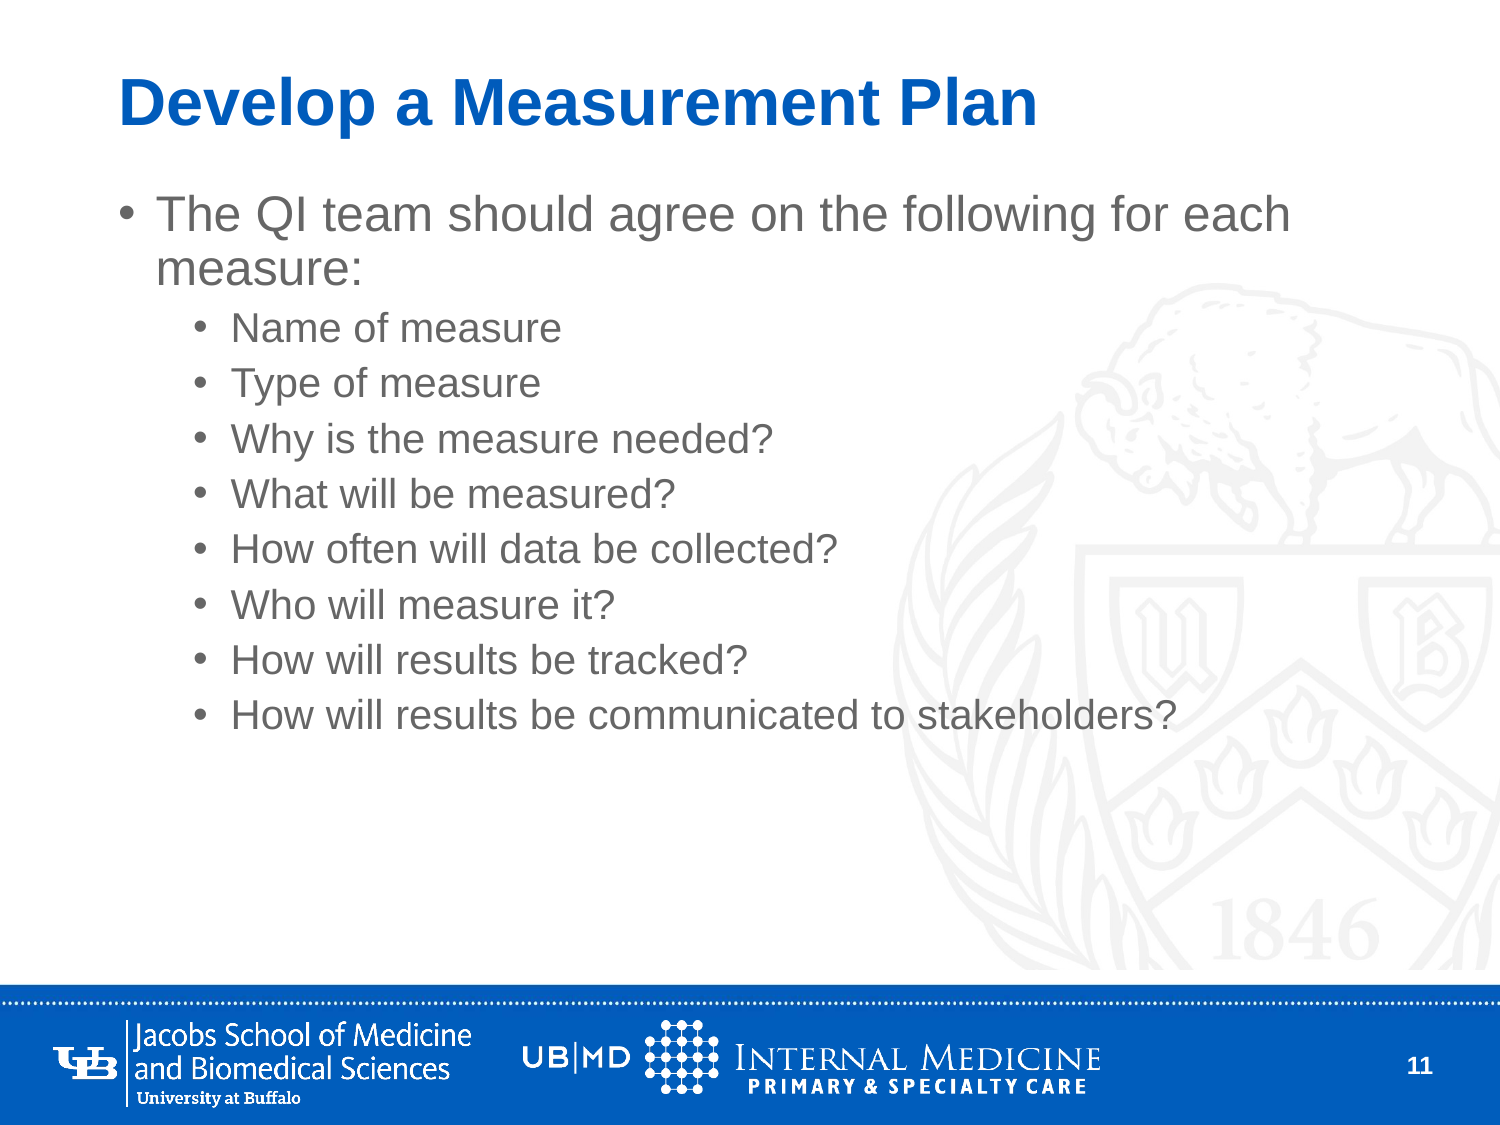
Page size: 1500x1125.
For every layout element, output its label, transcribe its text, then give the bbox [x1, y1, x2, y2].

title Develop a Measurement Plan [103, 59, 1397, 163]
picture [0, 32, 1500, 1125]
list The QI team should agree on the following for each measure: Name of measure Type of measure Why is the measure needed? What will be measured? How often will data be collected? Who will measure it? How will results be tracked? How will results be communicated to stakeholders? [103, 180, 1397, 943]
